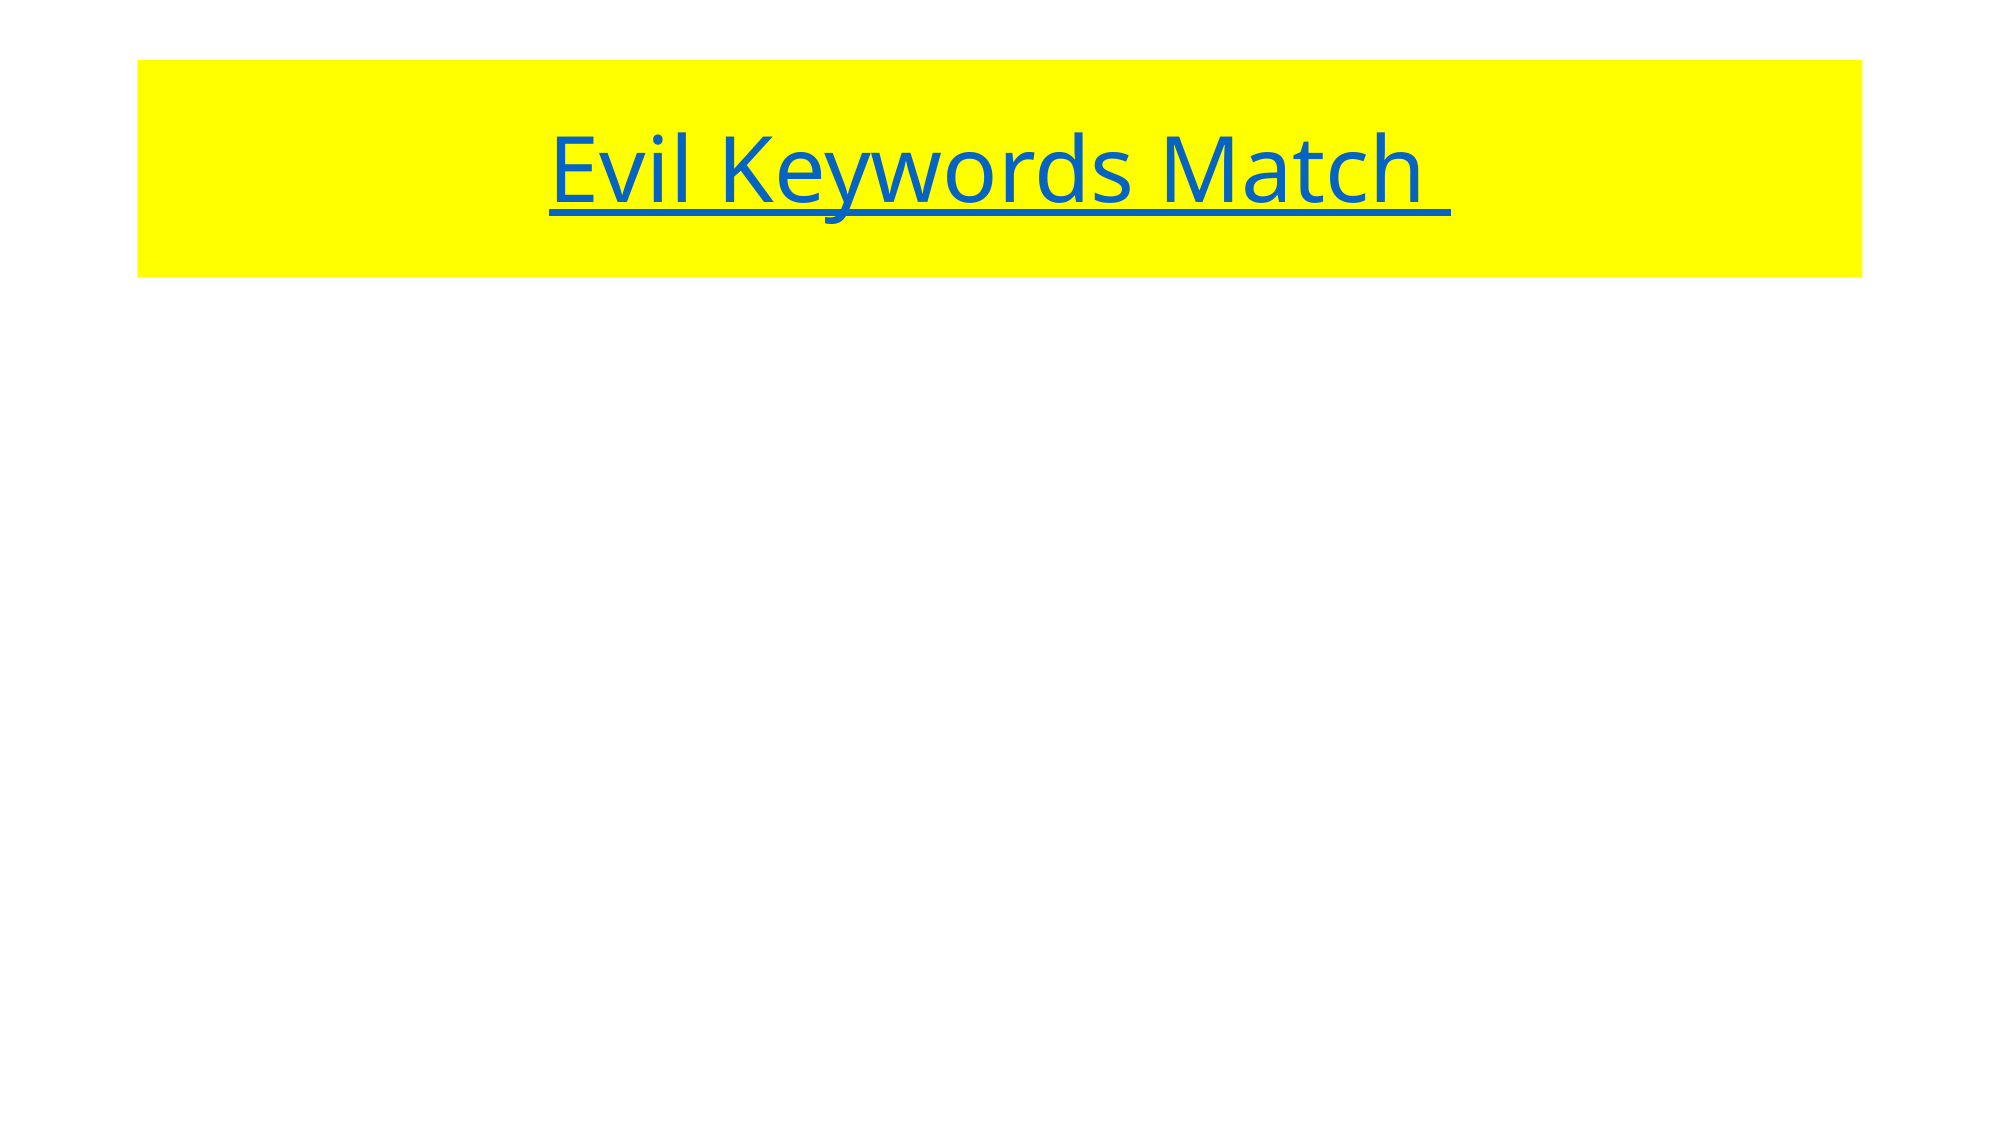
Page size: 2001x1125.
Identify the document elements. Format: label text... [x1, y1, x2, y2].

title Evil Keywords Match [137, 59, 1863, 278]
